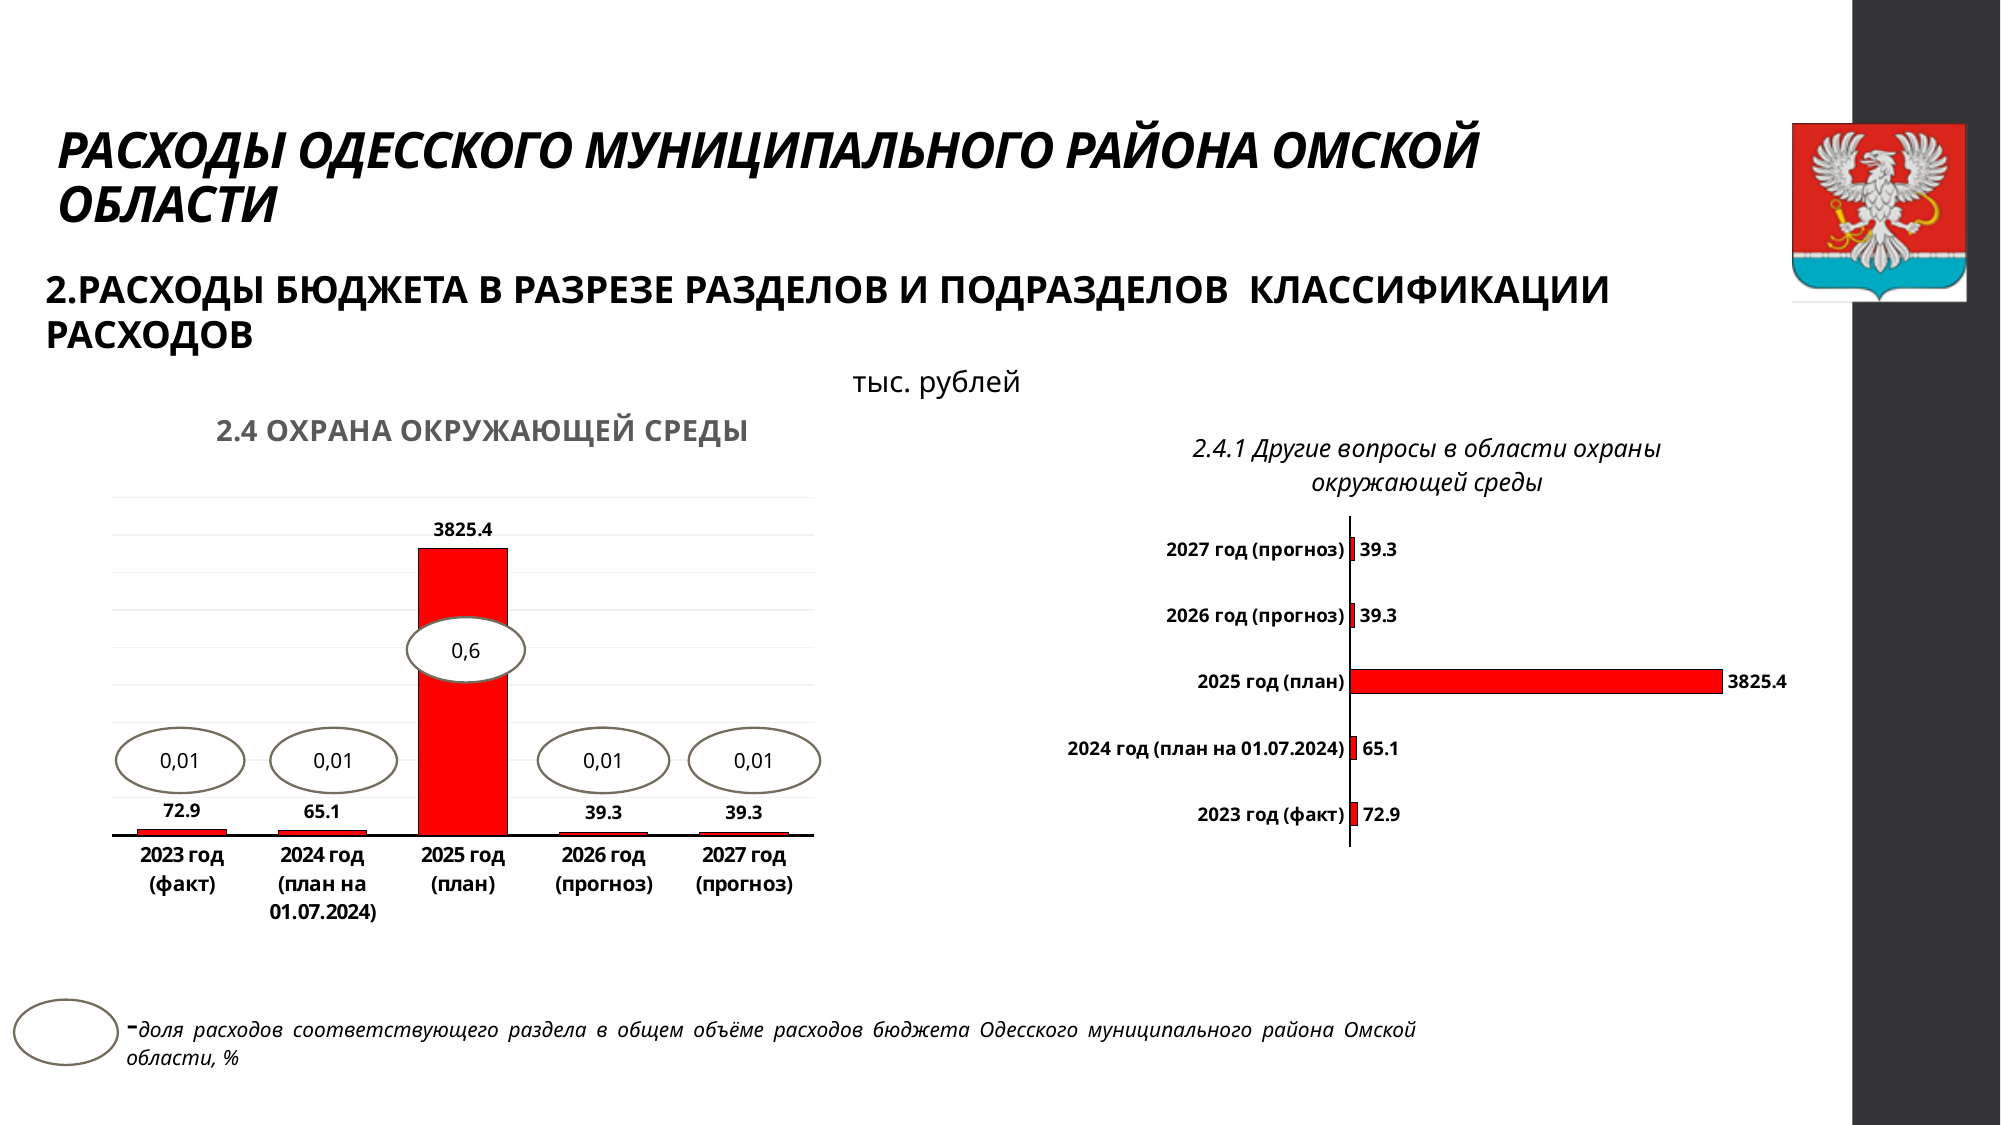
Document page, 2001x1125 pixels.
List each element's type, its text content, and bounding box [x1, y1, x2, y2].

text_box 2.РАСХОДЫ БЮДЖЕТА В РАЗРЕЗЕ РАЗДЕЛОВ И ПОДРАЗДЕЛОВ КЛАССИФИКАЦИИ РАСХОДОВ [30, 259, 1795, 364]
chart [65, 388, 817, 951]
text_box тыс. рублей [837, 356, 1053, 406]
picture [1792, 123, 1969, 304]
title РАСХОДЫ ОДЕССКОГО МУНИЦИПАЛЬНОГО РАЙОНА ОМСКОЙ ОБЛАСТИ [42, 22, 1633, 241]
chart [1052, 405, 1803, 857]
text_box [12, 998, 111, 1067]
text_box -доля расходов соответствующего раздела в общем объёме расходов бюджета Одесского муниципального района Омской области, % [111, 992, 1432, 1077]
